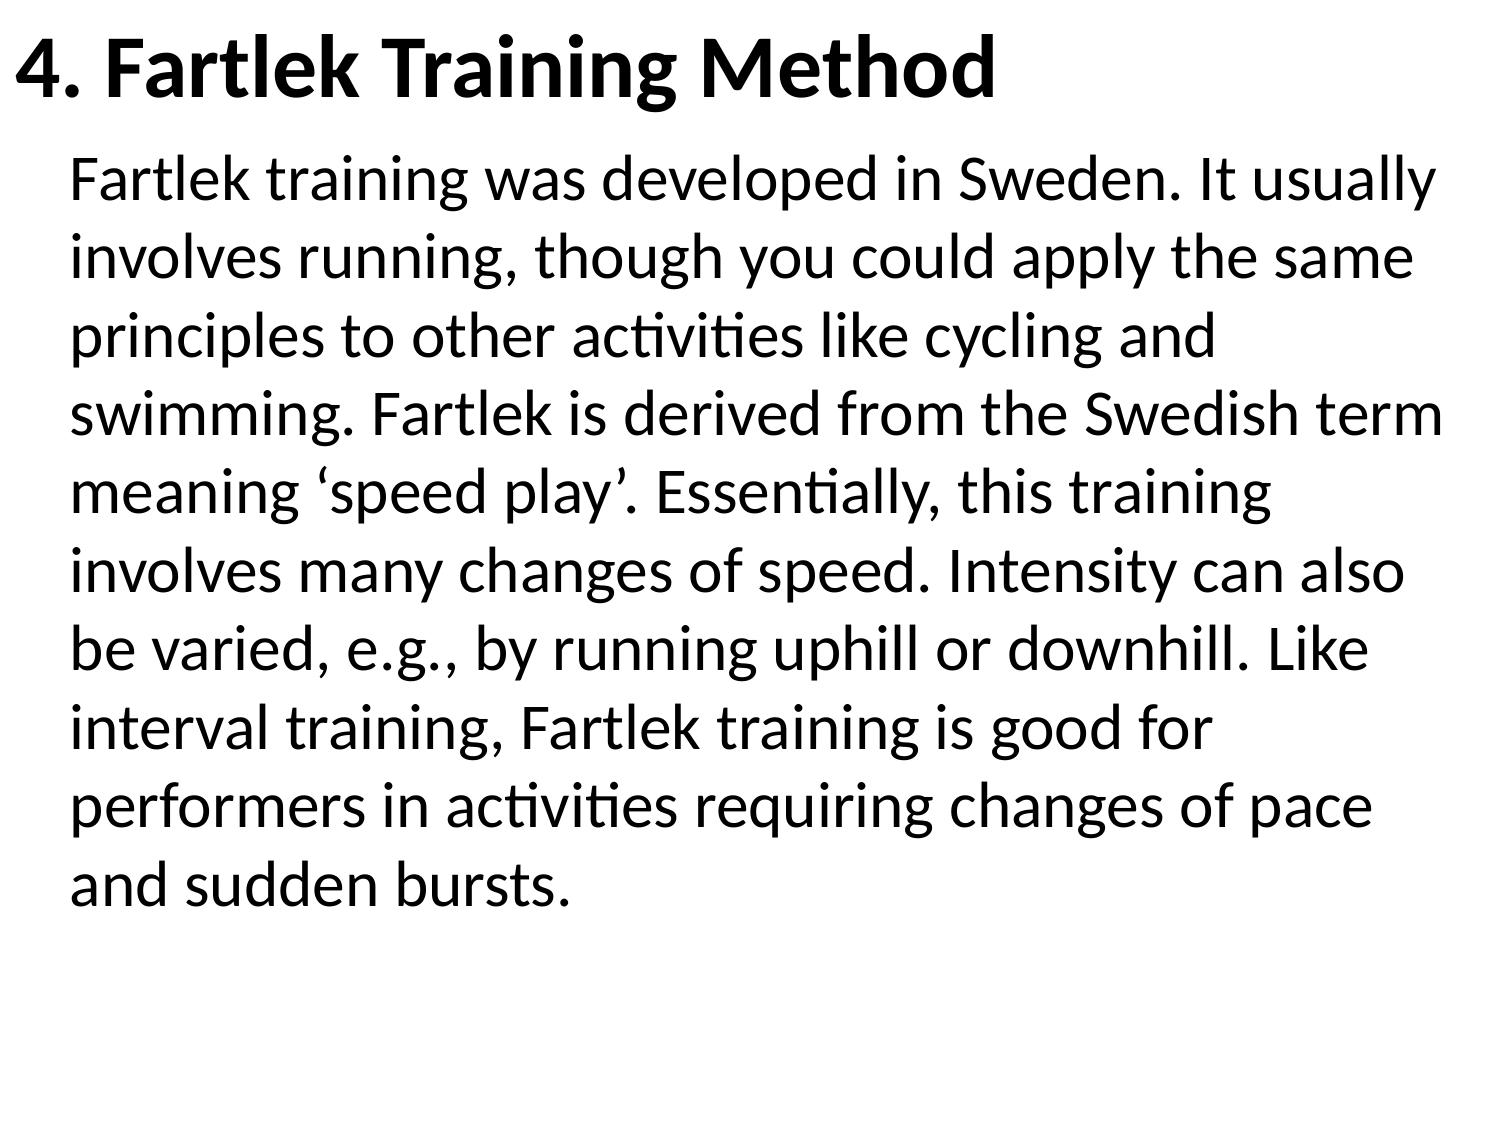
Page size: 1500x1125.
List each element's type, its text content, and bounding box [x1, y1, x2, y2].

list 4. Fartlek Training Method Fartlek training was developed in Sweden. It usually involves running, though you could apply the same principles to other activities like cycling and swimming. Fartlek is derived from the Swedish term meaning ‘speed play’. Essentially, this training involves many changes of speed. Intensity can also be varied, e.g., by running uphill or downhill. Like interval training, Fartlek training is good for performers in activities requiring changes of pace and sudden bursts. [0, 0, 1500, 1125]
